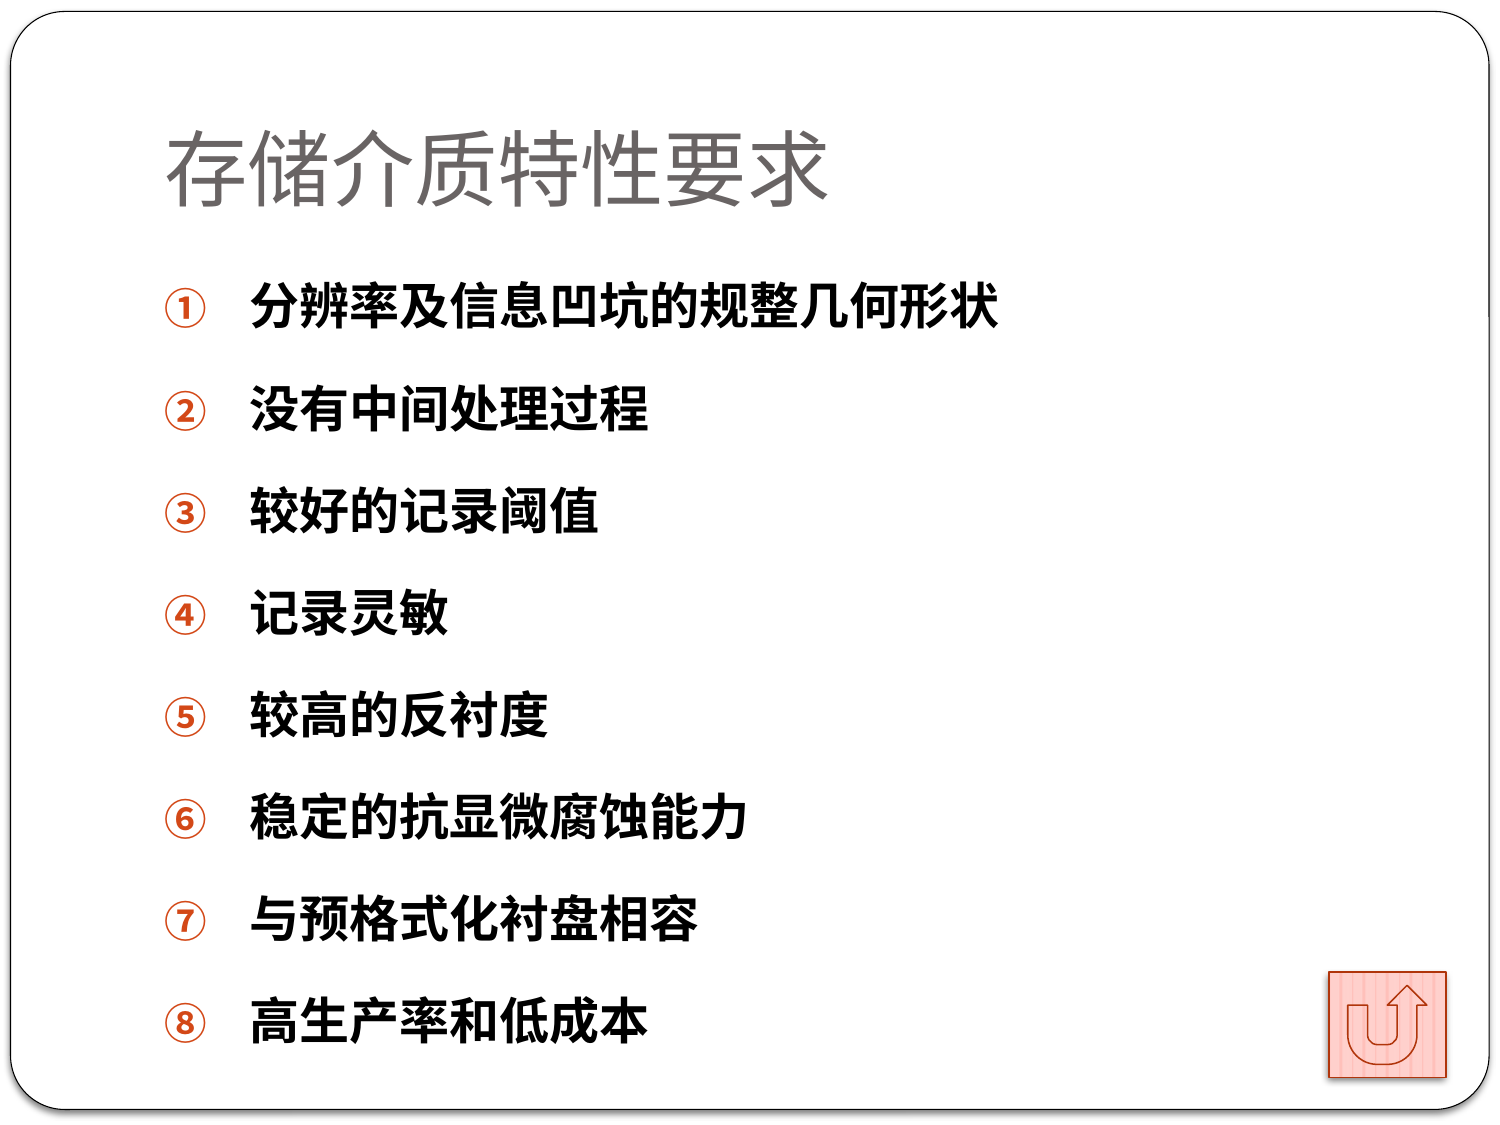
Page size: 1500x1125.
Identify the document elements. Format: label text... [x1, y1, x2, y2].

title 存储介质特性要求 [150, 45, 1425, 233]
list 分辨率及信息凹坑的规整几何形状 没有中间处理过程 较好的记录阈值 记录灵敏 较高的反衬度 稳定的抗显微腐蚀能力 与预格式化衬盘相容 高生产率和低成本 [150, 237, 1425, 1102]
text_box [1328, 971, 1447, 1078]
